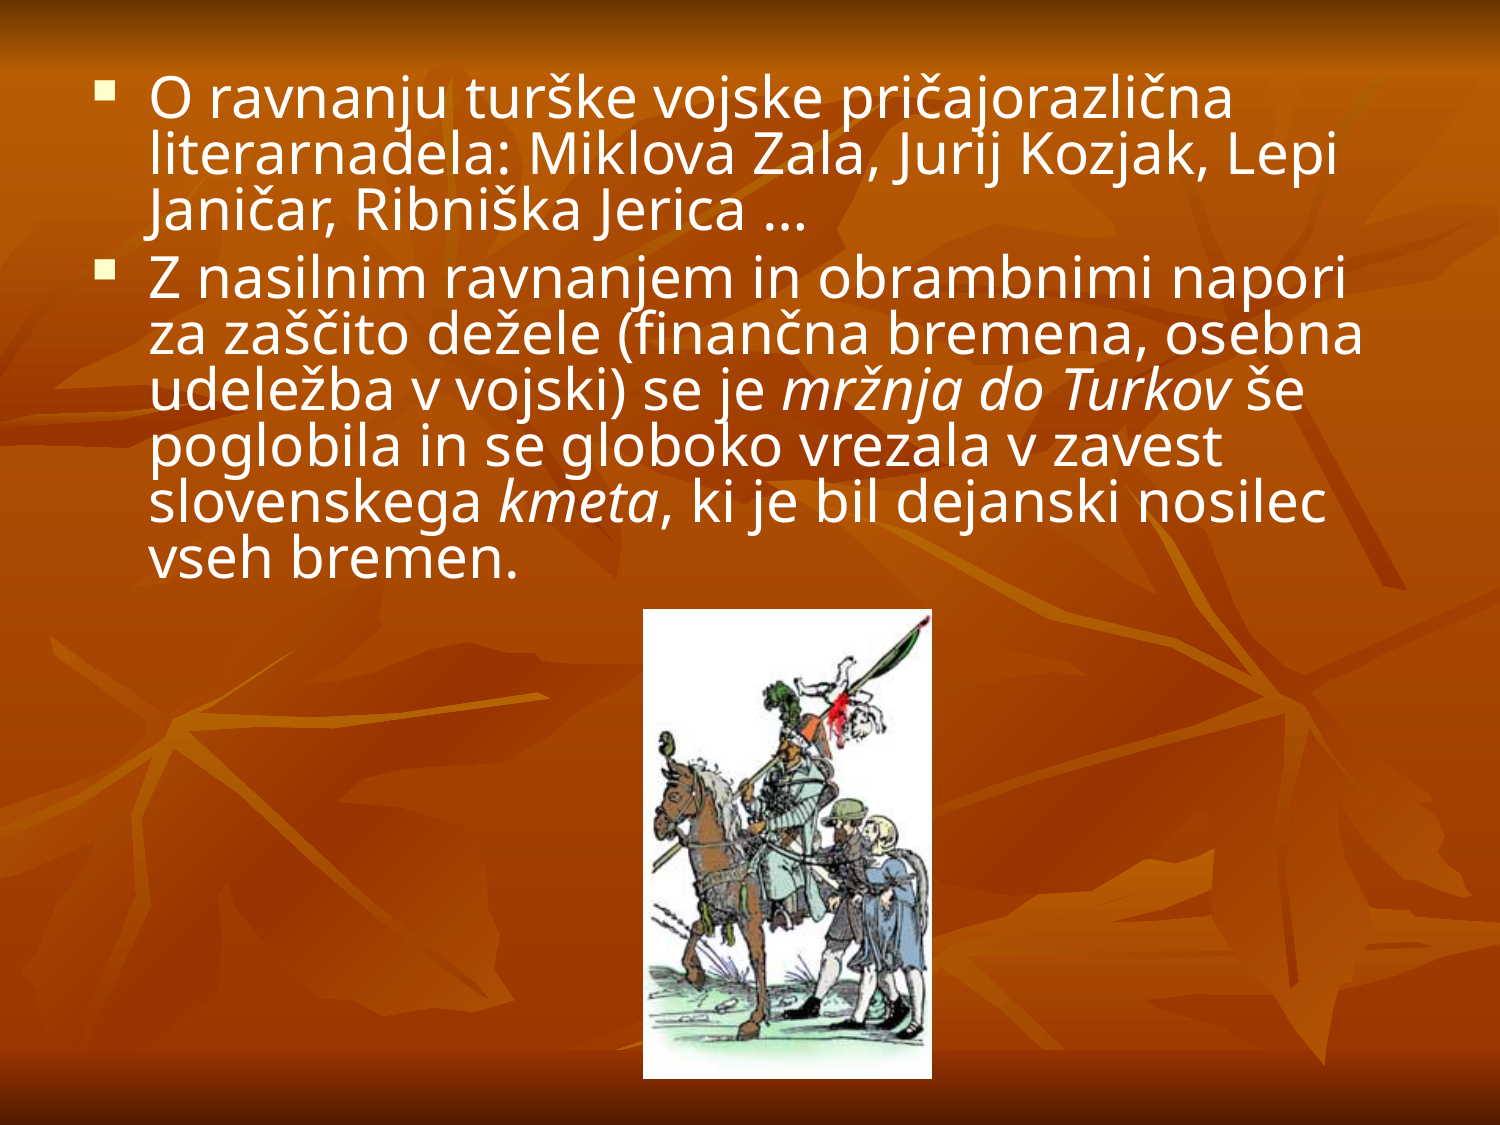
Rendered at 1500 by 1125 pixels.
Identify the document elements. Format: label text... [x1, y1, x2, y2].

list O ravnanju turške vojske pričajorazlična literarnadela: Miklova Zala, Jurij Kozjak, Lepi Janičar, Ribniška Jerica … Z nasilnim ravnanjem in obrambnimi napori za zaščito dežele (finančna bremena, osebna udeležba v vojski) se je mržnja do Turkov še poglobila in se globoko vrezala v zavest slovenskega kmeta, ki je bil dejanski nosilec vseh bremen. [76, 66, 1427, 810]
picture [643, 609, 932, 1079]
